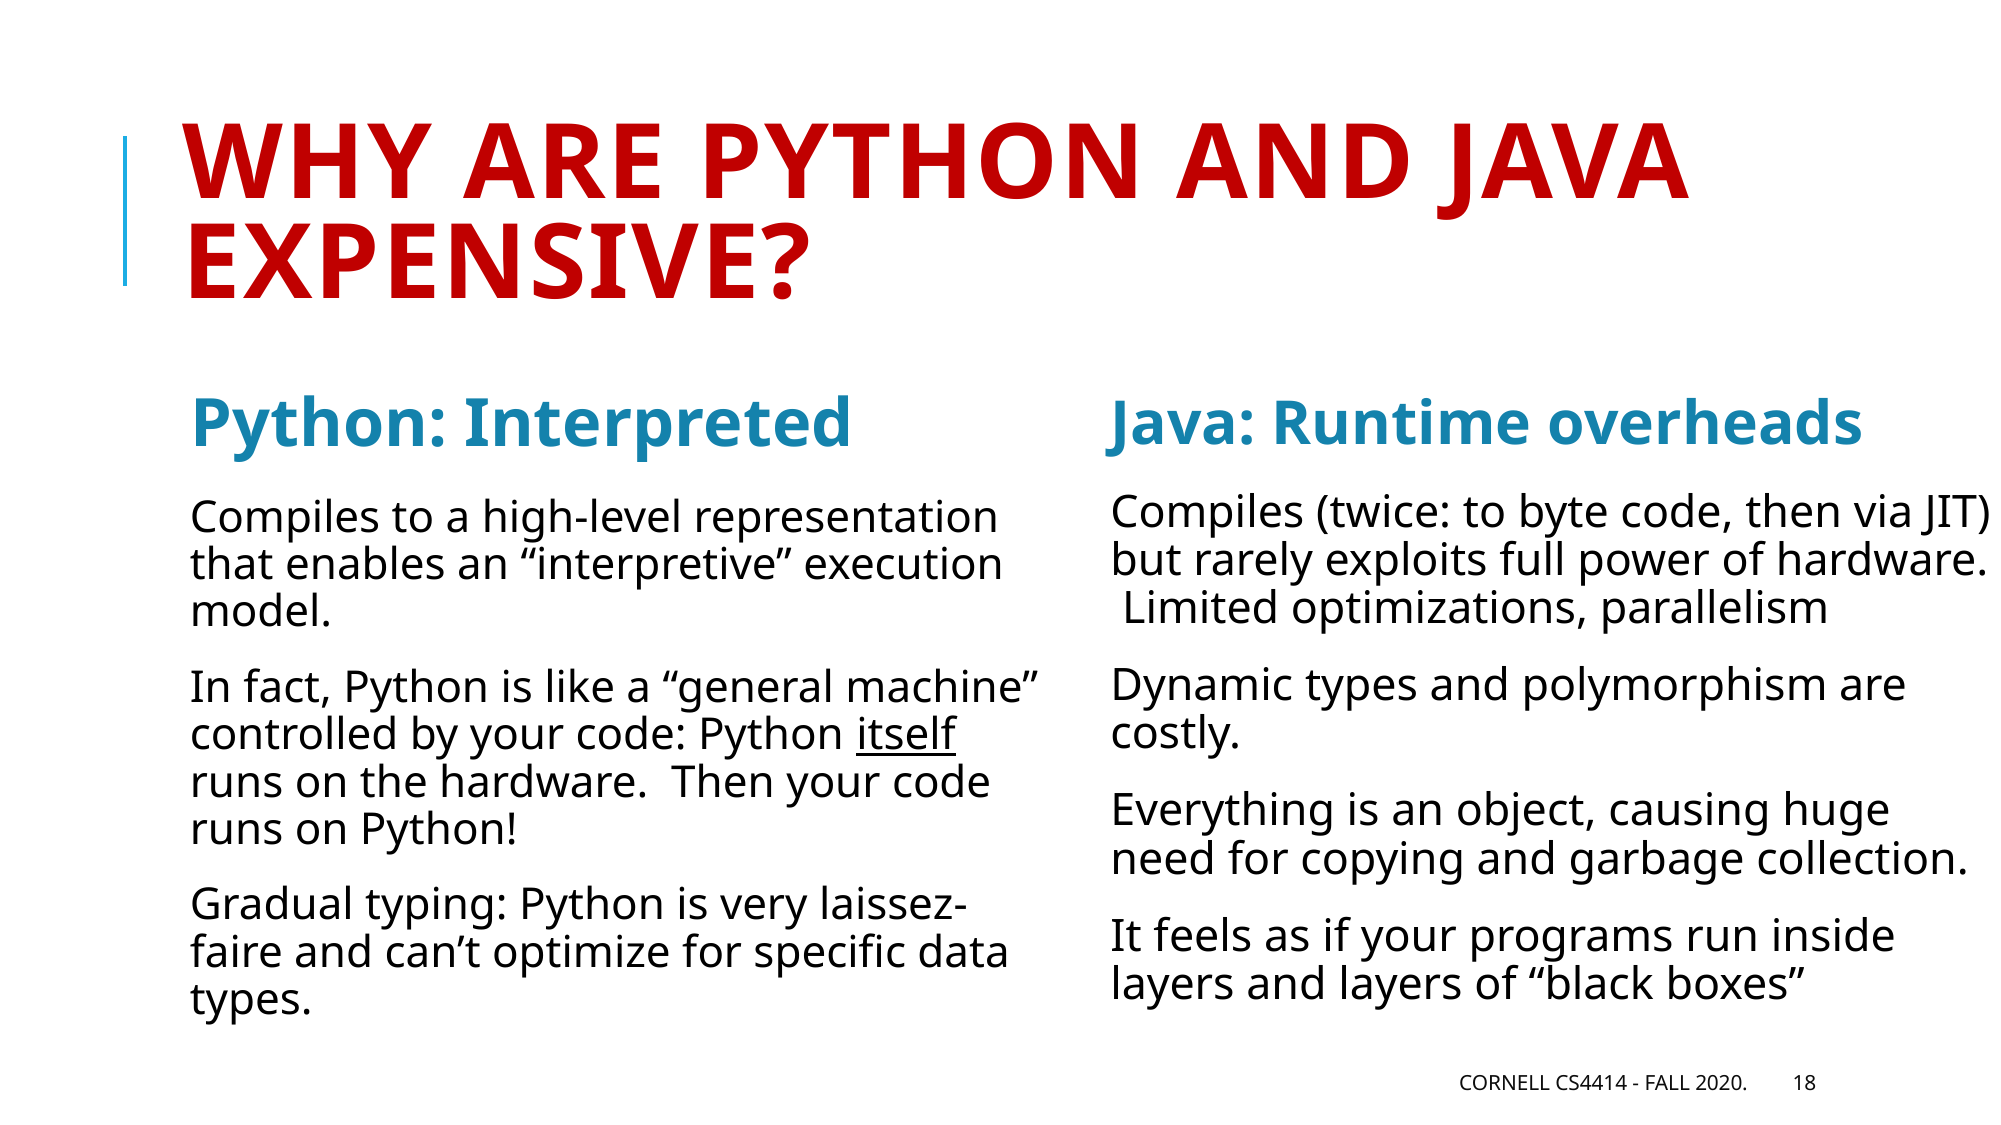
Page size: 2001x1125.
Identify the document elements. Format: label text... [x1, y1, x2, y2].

list Java: Runtime overheads [1088, 357, 1938, 480]
list Compiles to a high-level representation that enables an “interpretive” execution model. In fact, Python is like a “general machine” controlled by your code: Python itself runs on the hardware. Then your code runs on Python! Gradual typing: Python is very laissez-faire and can’t optimize for specific data types. [168, 486, 1052, 1035]
list Compiles (twice: to byte code, then via JIT) but rarely exploits full power of hardware. Limited optimizations, parallelism Dynamic types and polymorphism are costly. Everything is an object, causing huge need for copying and garbage collection. It feels as if your programs run inside layers and layers of “black boxes” [1088, 480, 2000, 1029]
list Python: Interpreted [168, 357, 1024, 486]
footer Cornell CS4414 - Fall 2020. [794, 1061, 1763, 1107]
slide_number 18 [1777, 1061, 1938, 1107]
title Why are Python and Java expensive? [168, 96, 1938, 342]
